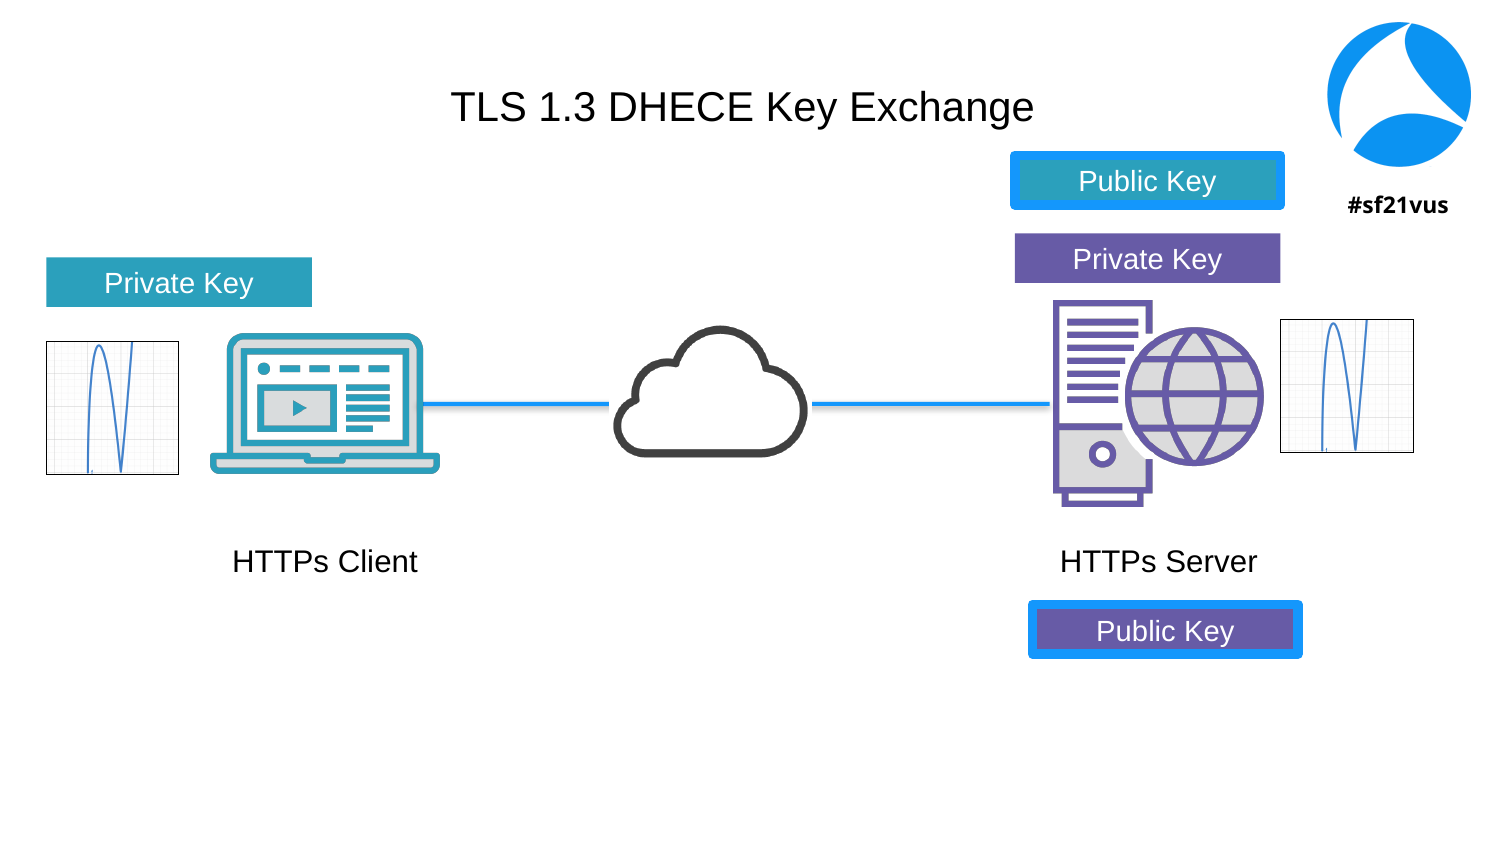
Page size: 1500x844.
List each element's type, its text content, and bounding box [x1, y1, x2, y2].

text_box HTTPs Server [994, 533, 1324, 587]
text_box HTTPs Client [160, 533, 490, 587]
picture [206, 329, 444, 479]
title TLS 1.3 DHECE Key Exchange [86, 72, 1414, 127]
text_box Public Key [1032, 604, 1299, 655]
picture [1327, 22, 1471, 167]
text_box Public Key [1014, 155, 1281, 205]
text_box Private Key [46, 257, 312, 307]
text_box Private Key [1014, 233, 1281, 283]
picture [1280, 319, 1414, 453]
picture [1049, 296, 1268, 512]
picture [608, 321, 812, 462]
picture [46, 340, 180, 475]
